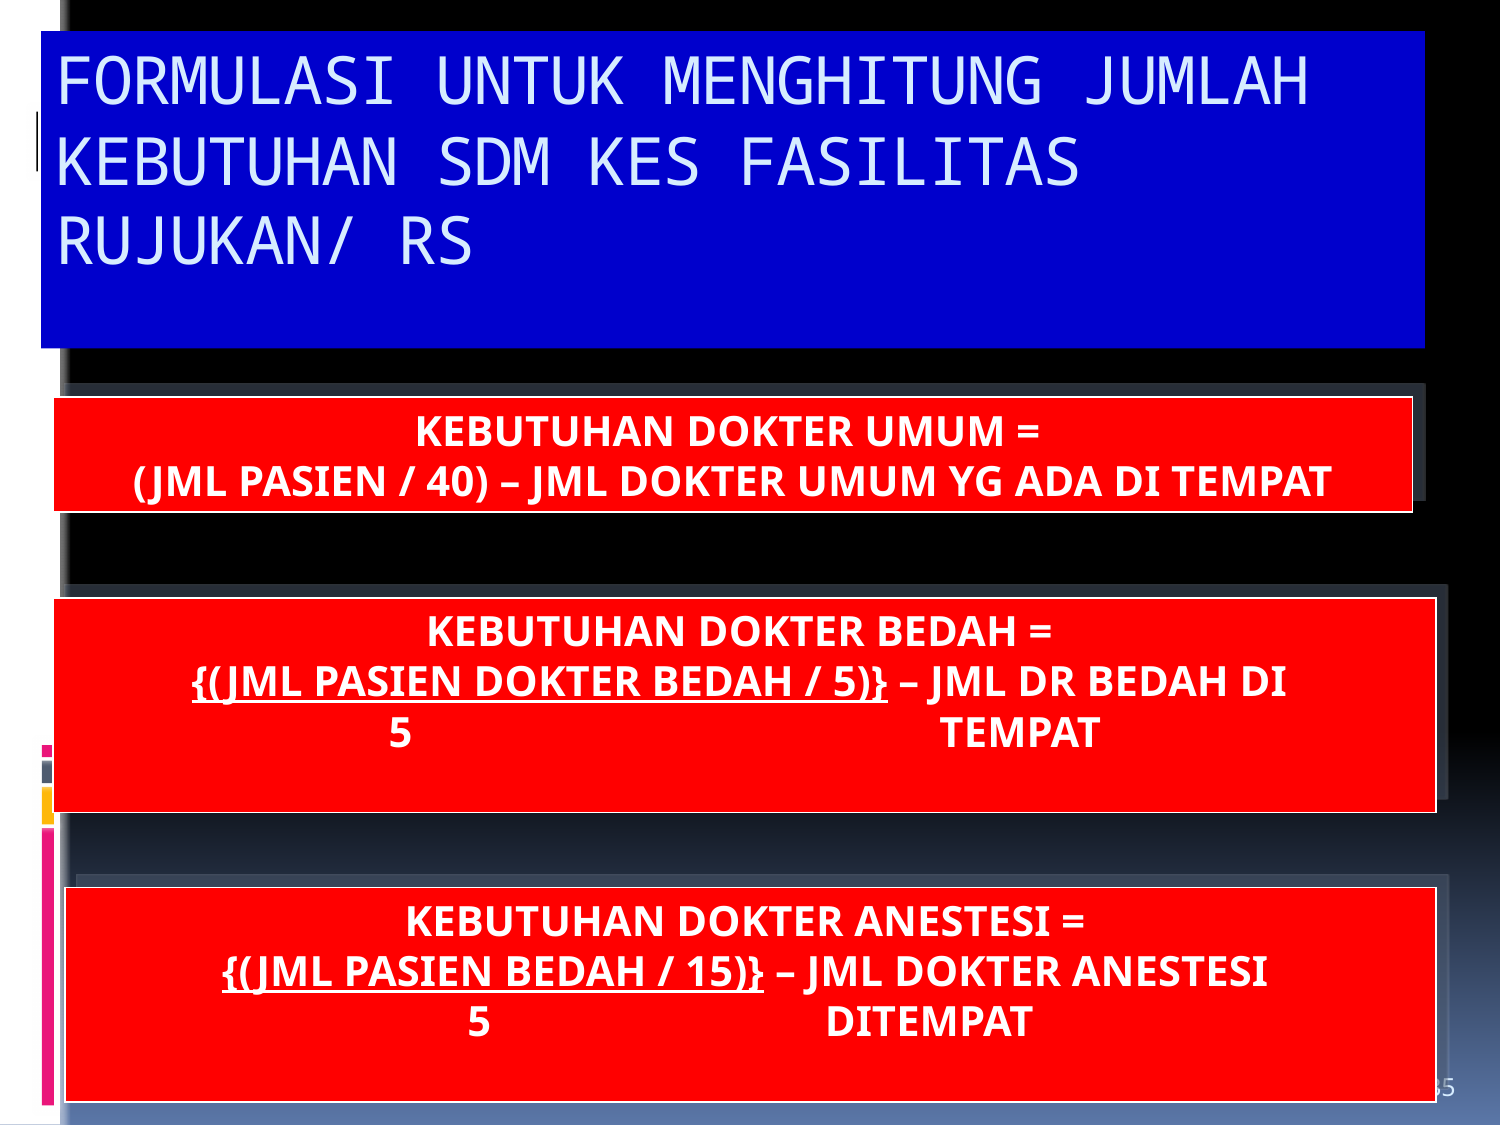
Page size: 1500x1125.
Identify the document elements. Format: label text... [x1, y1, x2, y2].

title FORMULASI UNTUK MENGHITUNG JUMLAH KEBUTUHAN SDM KES FASILITAS RUJUKAN/ RS [41, 31, 1425, 349]
text_box KEBUTUHAN DOKTER BEDAH = {(JML PASIEN DOKTER BEDAH / 5)} – JML DR BEDAH DI 5 TEMPAT [53, 597, 1437, 813]
text_box KEBUTUHAN DOKTER UMUM = (JML PASIEN / 40) – JML DOKTER UMUM YG ADA DI TEMPAT [53, 397, 1413, 512]
slide_number 35 [1412, 1052, 1488, 1113]
text_box KEBUTUHAN DOKTER ANESTESI = {(JML PASIEN BEDAH / 15)} – JML DOKTER ANESTESI 5 DITEMPAT [64, 887, 1437, 1103]
